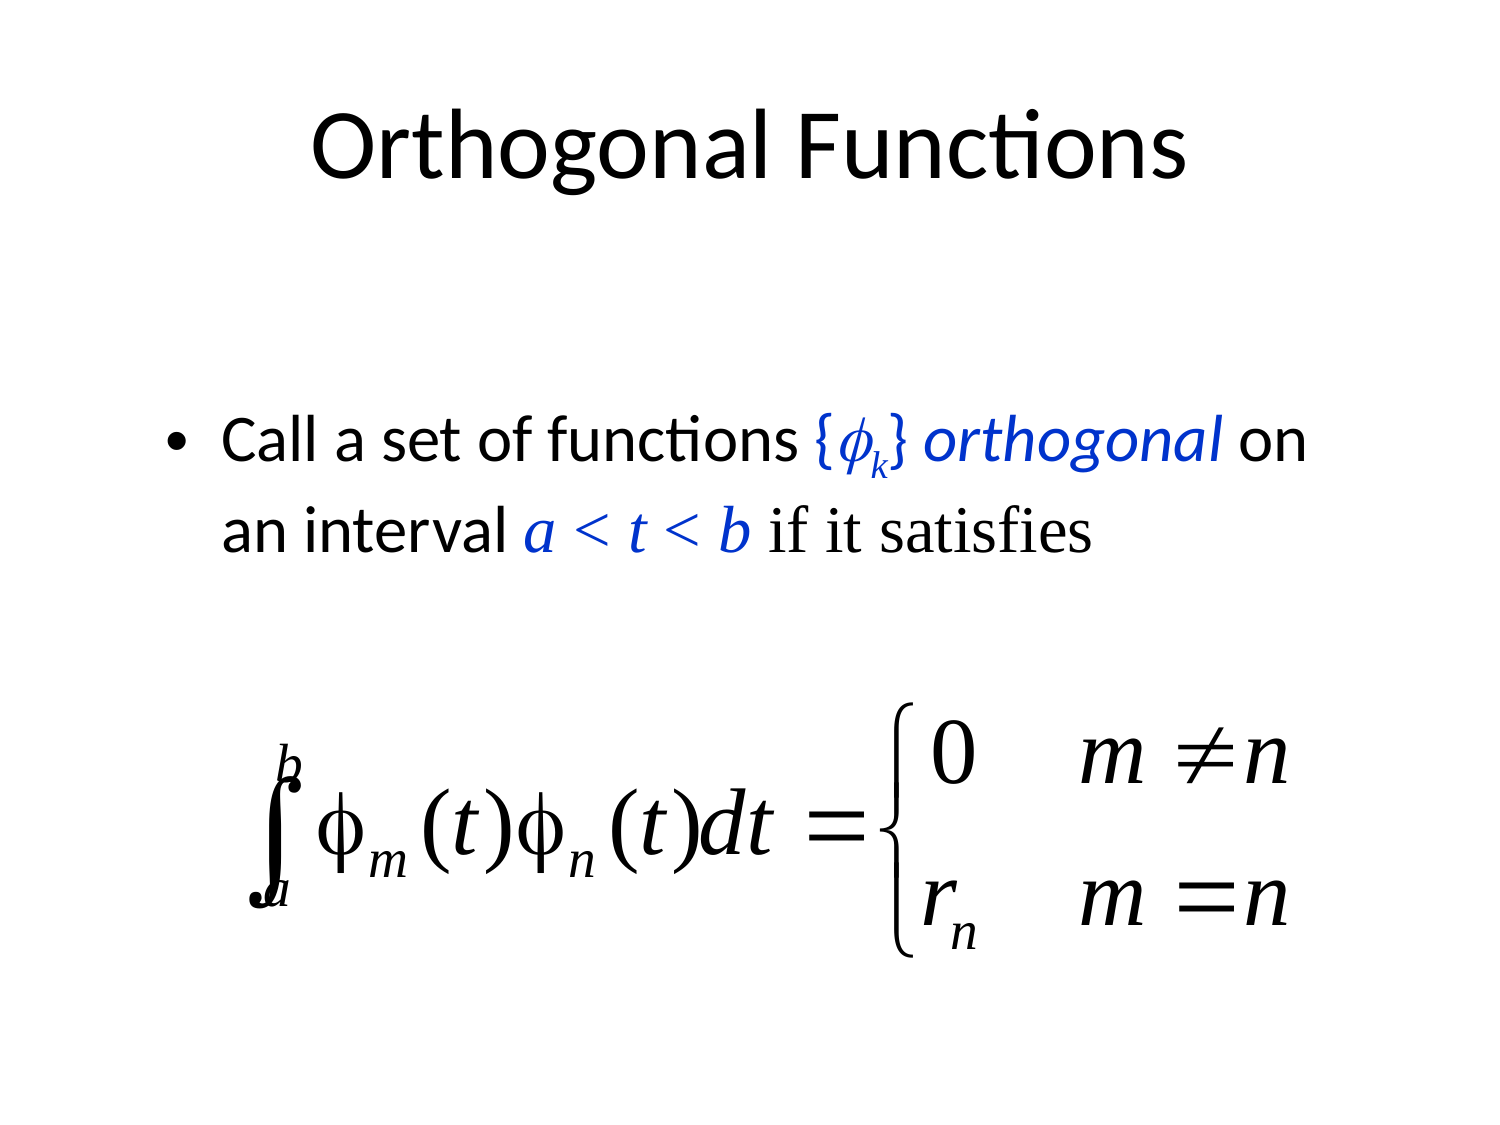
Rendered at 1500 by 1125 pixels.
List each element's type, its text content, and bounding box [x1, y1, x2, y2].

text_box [218, 680, 1309, 981]
list Call a set of functions {k} orthogonal on an interval a < t < b if it satisfies [150, 387, 1363, 563]
title Orthogonal Functions [75, 45, 1425, 233]
